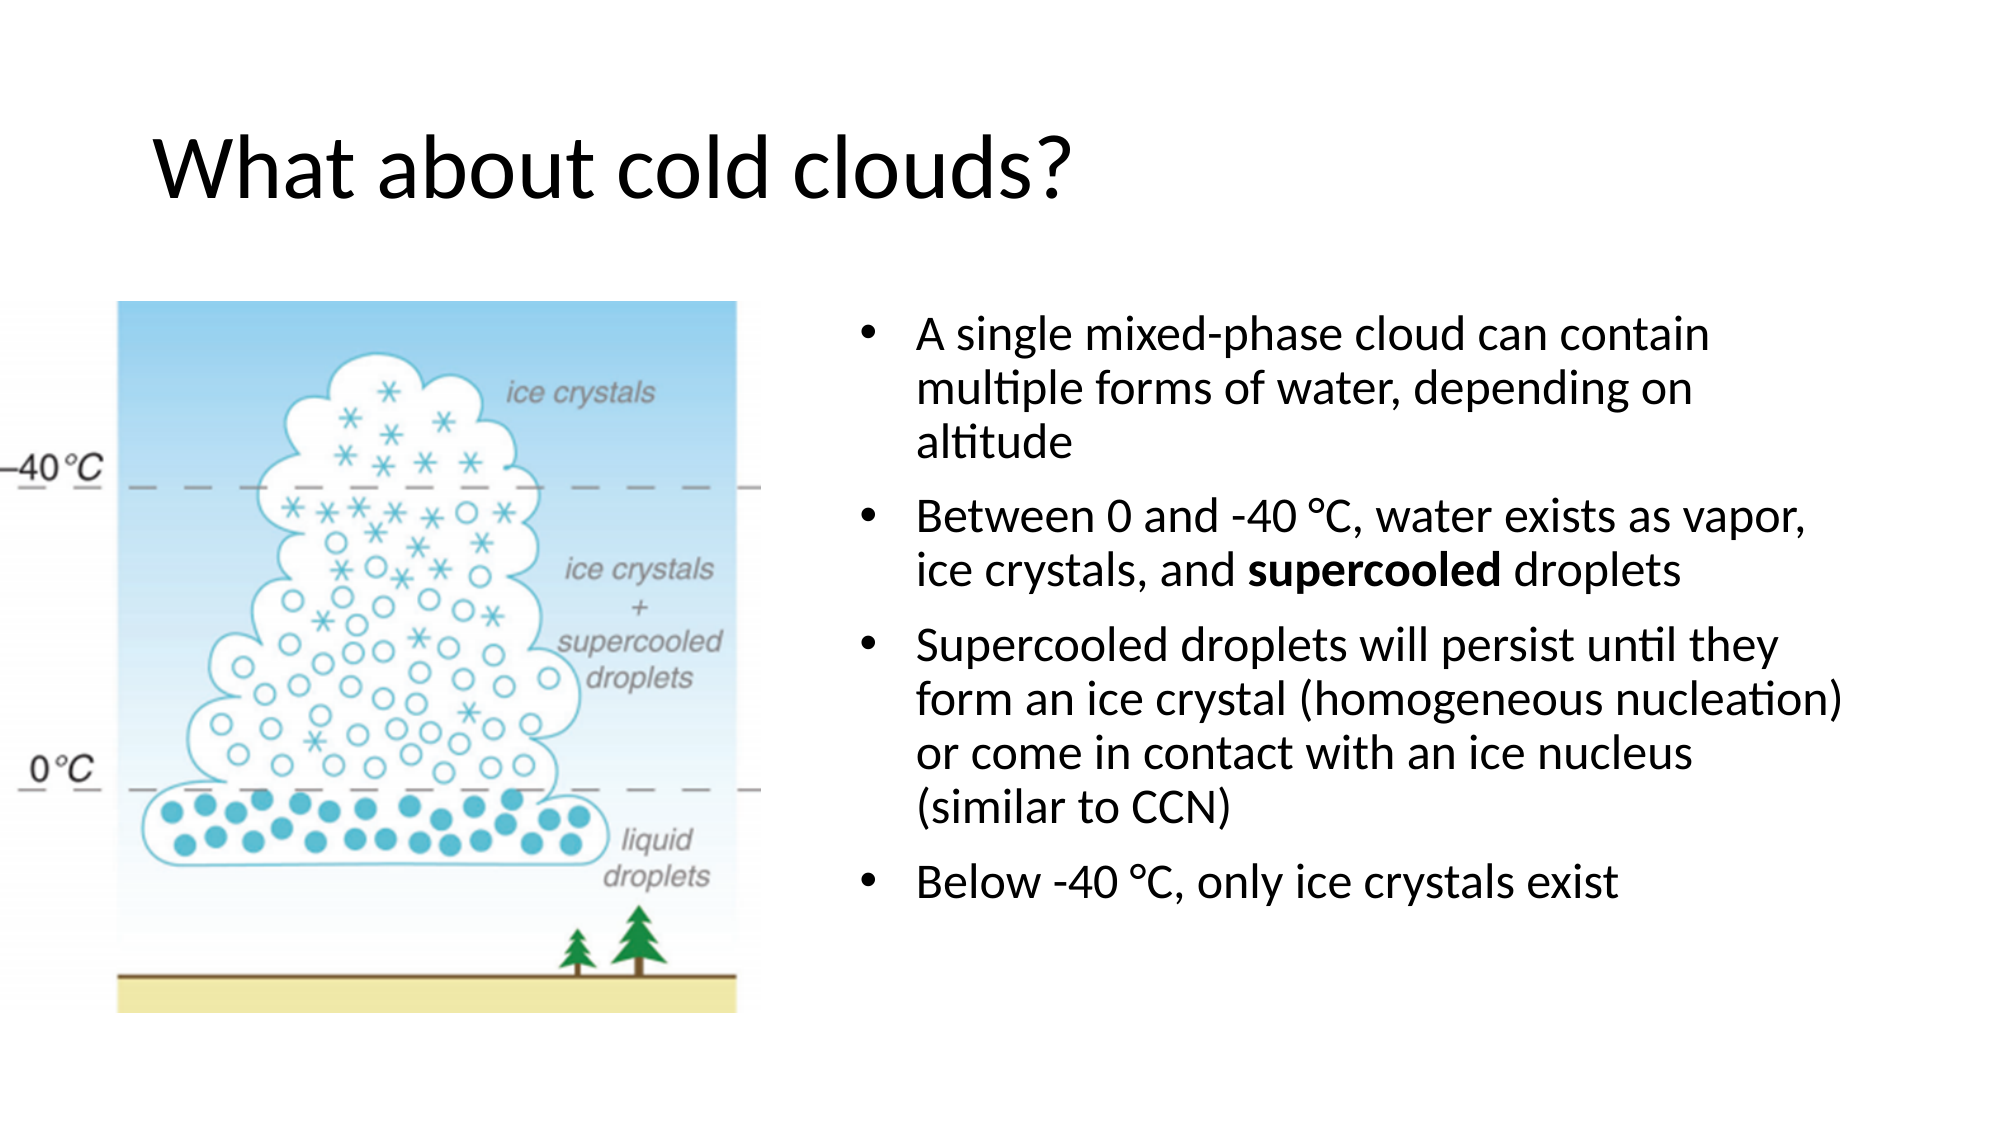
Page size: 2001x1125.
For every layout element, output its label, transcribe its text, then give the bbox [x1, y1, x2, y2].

title What about cold clouds? [137, 59, 1863, 278]
picture [0, 301, 762, 1014]
list A single mixed-phase cloud can contain multiple forms of water, depending on altitude Between 0 and -40 °C, water exists as vapor, ice crystals, and supercooled droplets Supercooled droplets will persist until they form an ice crystal (homogeneous nucleation) or come in contact with an ice nucleus (similar to CCN) Below -40 °C, only ice crystals exist [825, 299, 1863, 1014]
